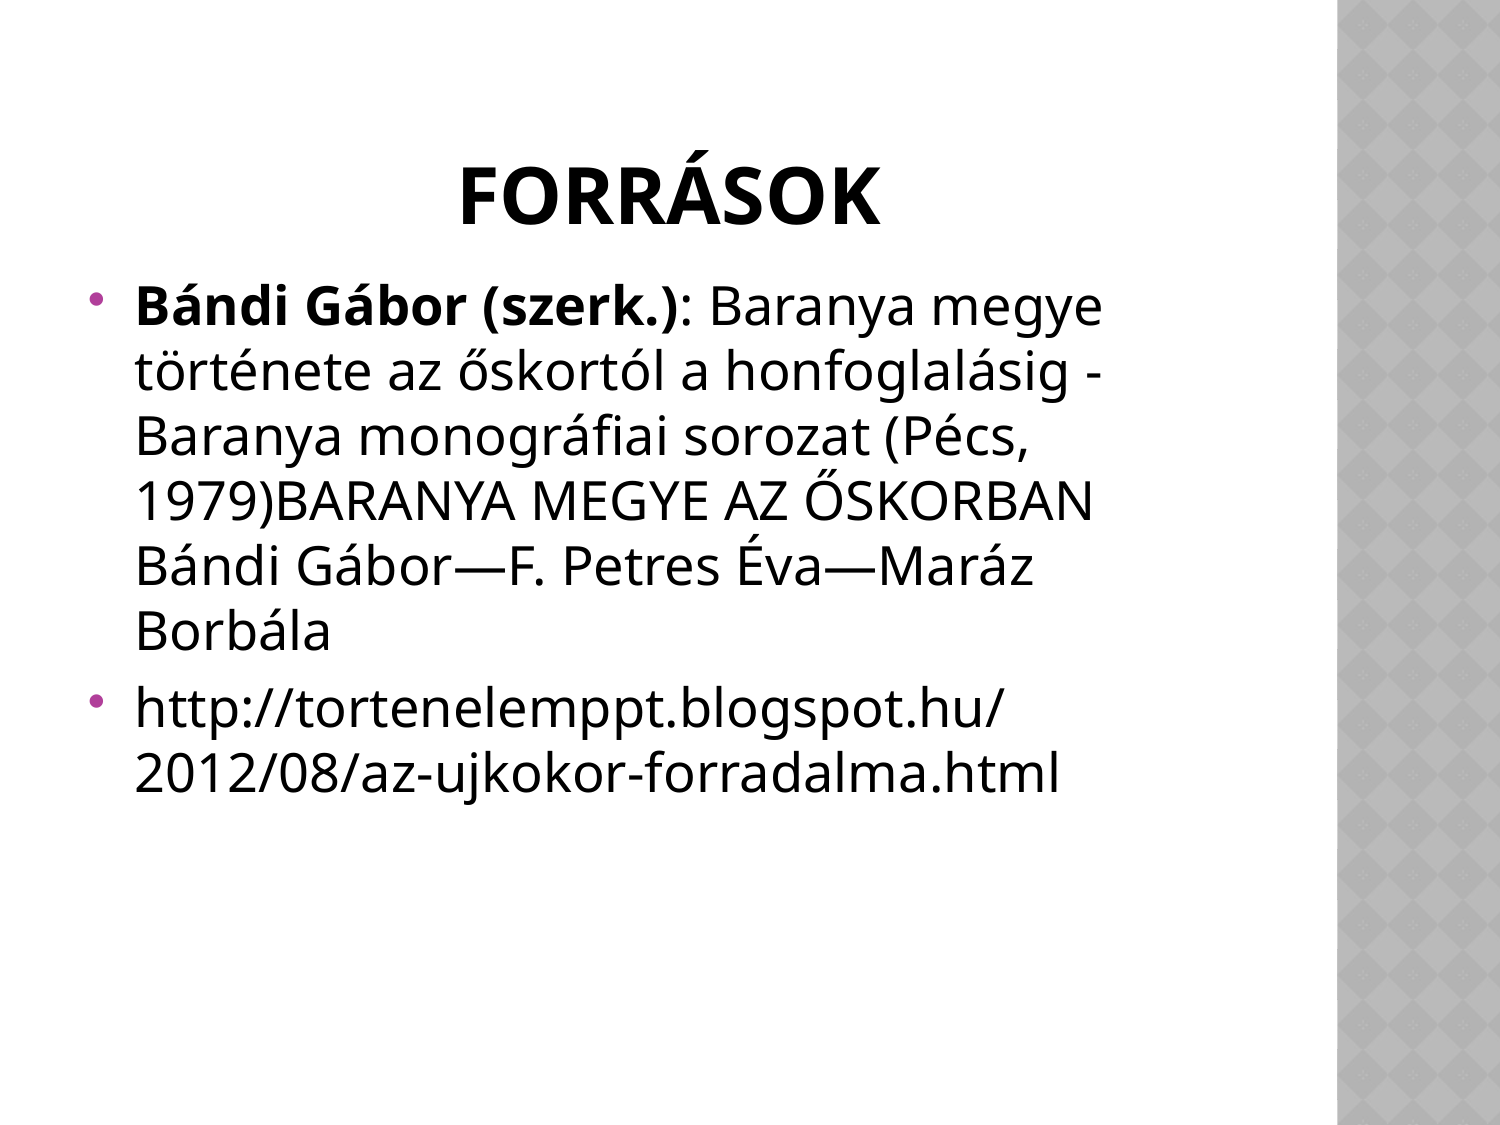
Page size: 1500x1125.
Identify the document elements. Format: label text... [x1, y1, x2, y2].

list Bándi Gábor (szerk.): Baranya megye története az őskortól a honfoglalásig - Baranya monográfiai sorozat (Pécs, 1979)BARANYA MEGYE AZ ŐSKORBAN Bándi Gábor—F. Petres Éva—Maráz Borbála http://tortenelemppt.blogspot.hu/2012/08/az-ujkokor-forradalma.html [75, 264, 1263, 1059]
title Források [75, 52, 1263, 240]
